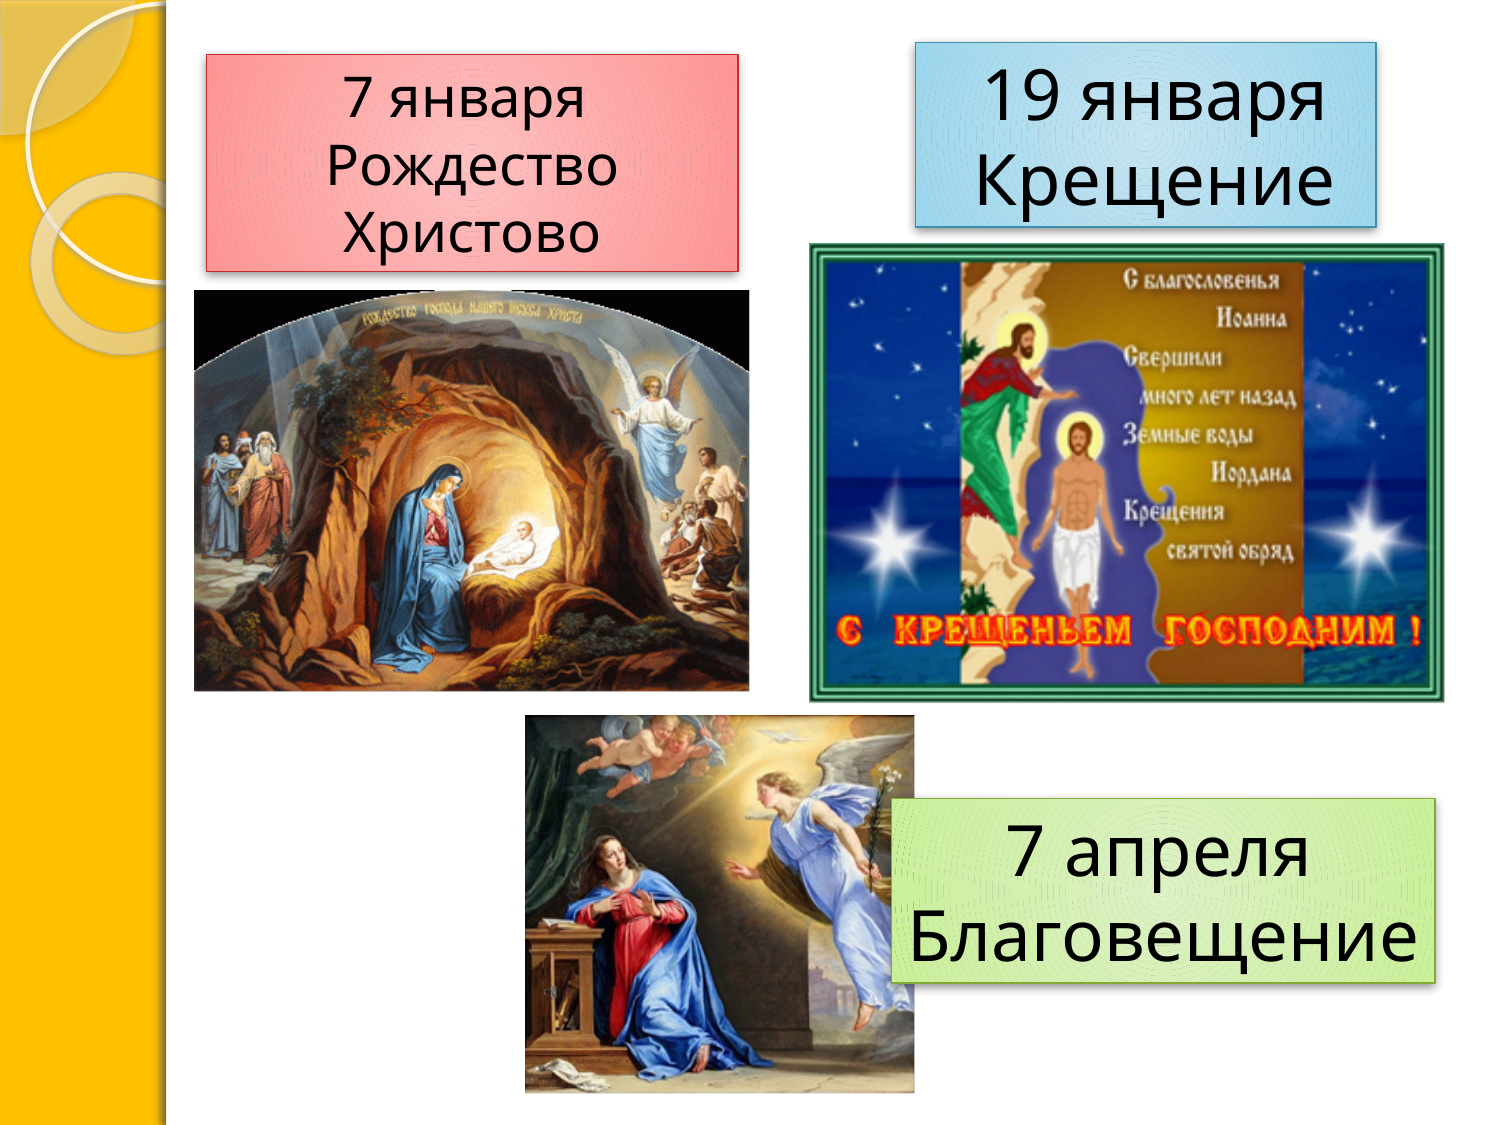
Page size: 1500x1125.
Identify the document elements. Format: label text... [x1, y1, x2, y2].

text_box 7 января Рождество Христово [206, 54, 739, 272]
text_box 19 января Крещение [915, 42, 1377, 228]
picture [194, 290, 751, 693]
picture [525, 715, 916, 1095]
text_box 7 апреля Благовещение [922, 798, 1436, 984]
picture [808, 243, 1447, 705]
